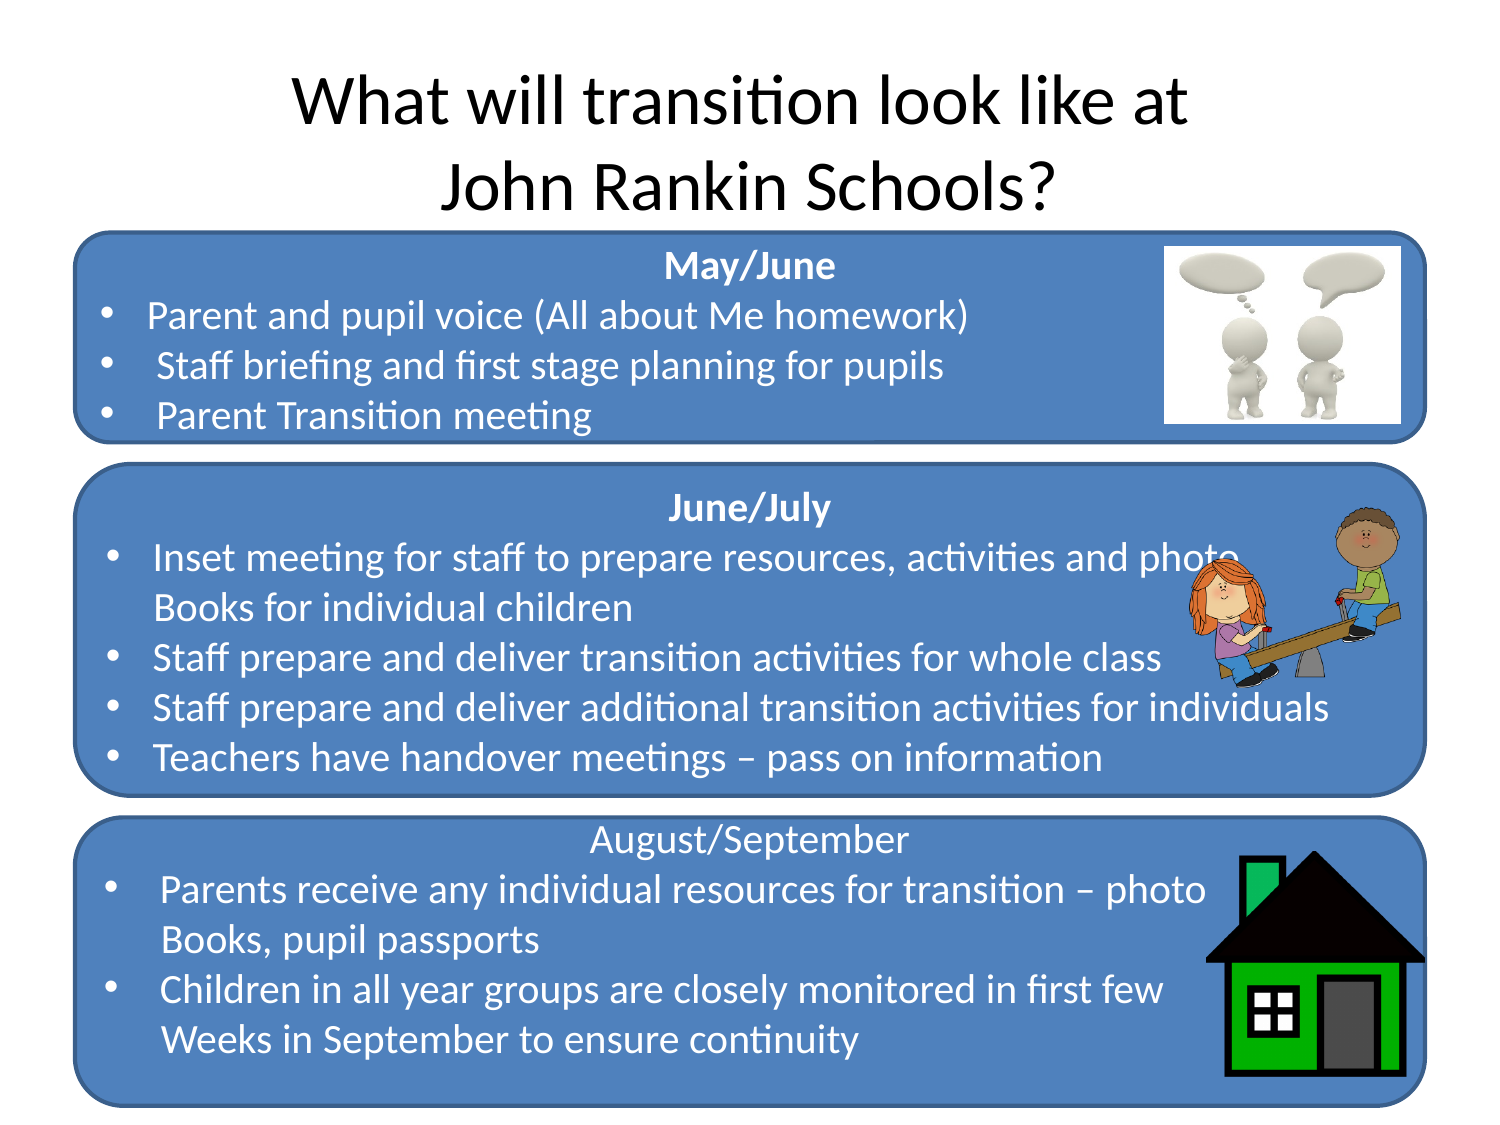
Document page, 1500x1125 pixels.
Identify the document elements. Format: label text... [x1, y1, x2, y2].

text_box August/September Parents receive any individual resources for transition – photo Books, pupil passports Children in all year groups are closely monitored in first few Weeks in September to ensure continuity [72, 815, 1425, 1108]
text_box June/July Inset meeting for staff to prepare resources, activities and photo Books for individual children Staff prepare and deliver transition activities for whole class Staff prepare and deliver additional transition activities for individuals Teachers have handover meetings – pass on information [72, 461, 1428, 798]
text_box May/June Parent and pupil voice (All about Me homework) Staff briefing and first stage planning for pupils Parent Transition meeting [72, 230, 1428, 445]
picture [1206, 851, 1426, 1078]
picture [1164, 246, 1402, 425]
title What will transition look like at John Rankin Schools? [75, 45, 1425, 233]
picture [1189, 506, 1402, 689]
